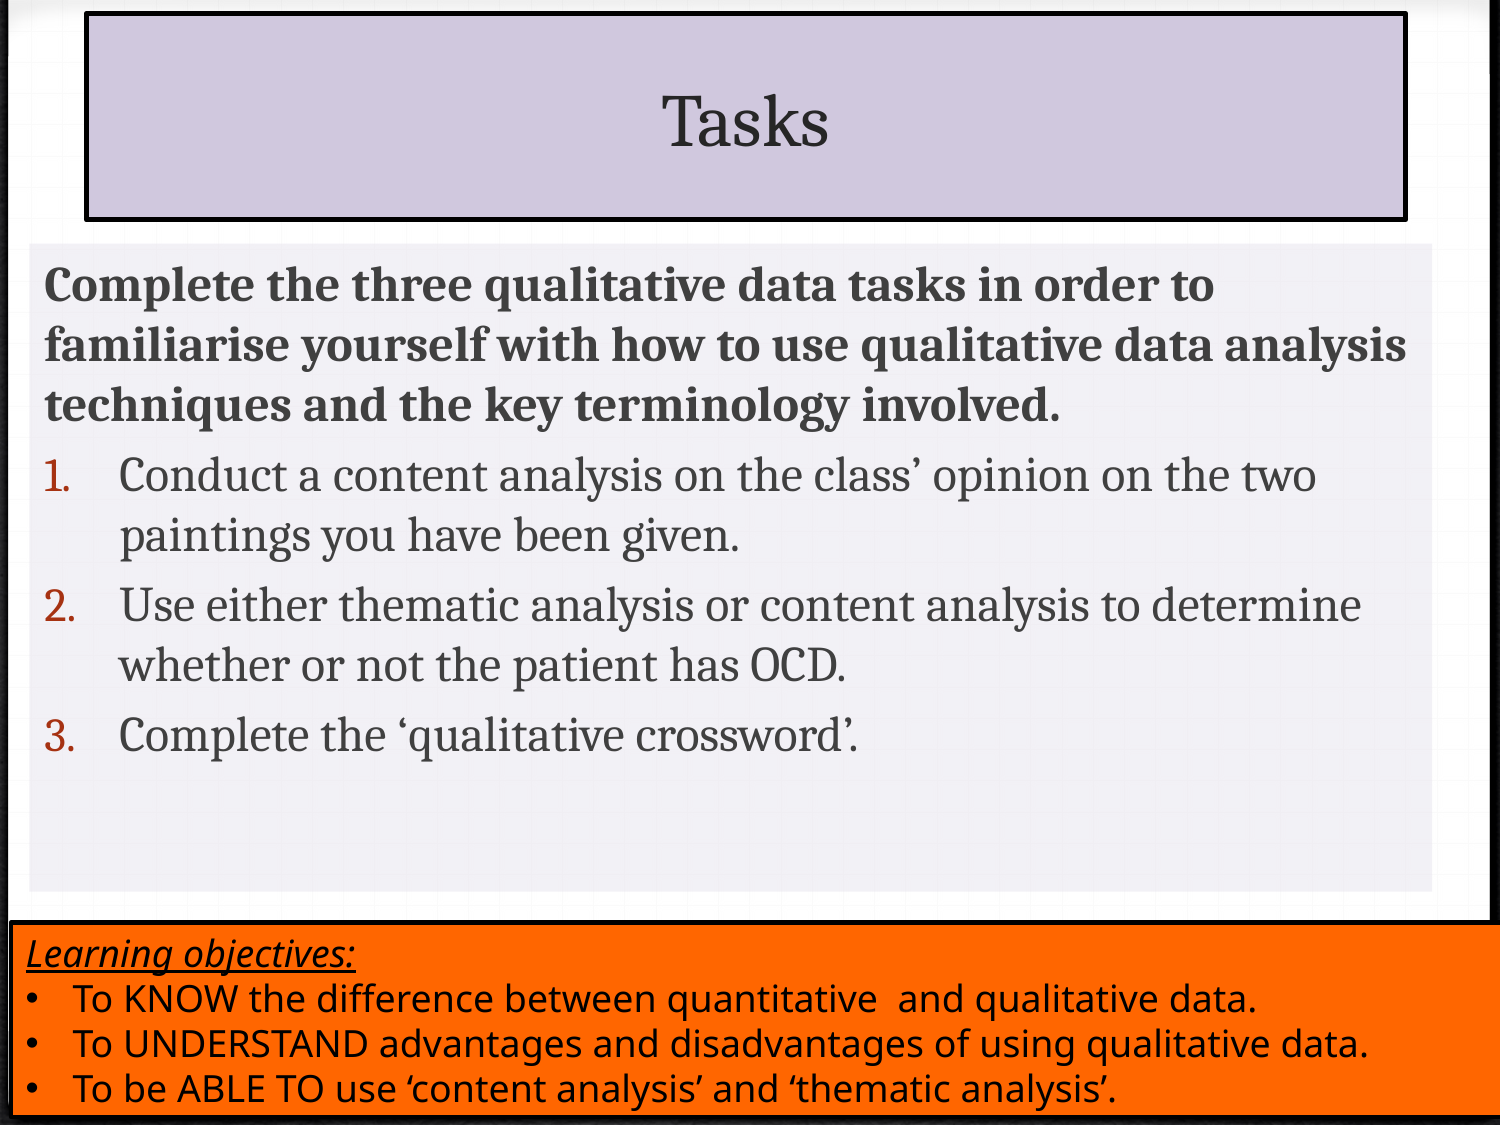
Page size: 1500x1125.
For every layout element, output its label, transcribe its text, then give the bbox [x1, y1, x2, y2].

text_box Learning objectives: To KNOW the difference between quantitative and qualitative data. To UNDERSTAND advantages and disadvantages of using qualitative data. To be ABLE TO use ‘content analysis’ and ‘thematic analysis’. [10, 922, 1500, 1118]
list Complete the three qualitative data tasks in order to familiarise yourself with how to use qualitative data analysis techniques and the key terminology involved. Conduct a content analysis on the class’ opinion on the two paintings you have been given. Use either thematic analysis or content analysis to determine whether or not the patient has OCD. Complete the ‘qualitative crossword’. [29, 243, 1433, 892]
picture [0, 0, 1500, 1125]
title Tasks [86, 13, 1406, 220]
